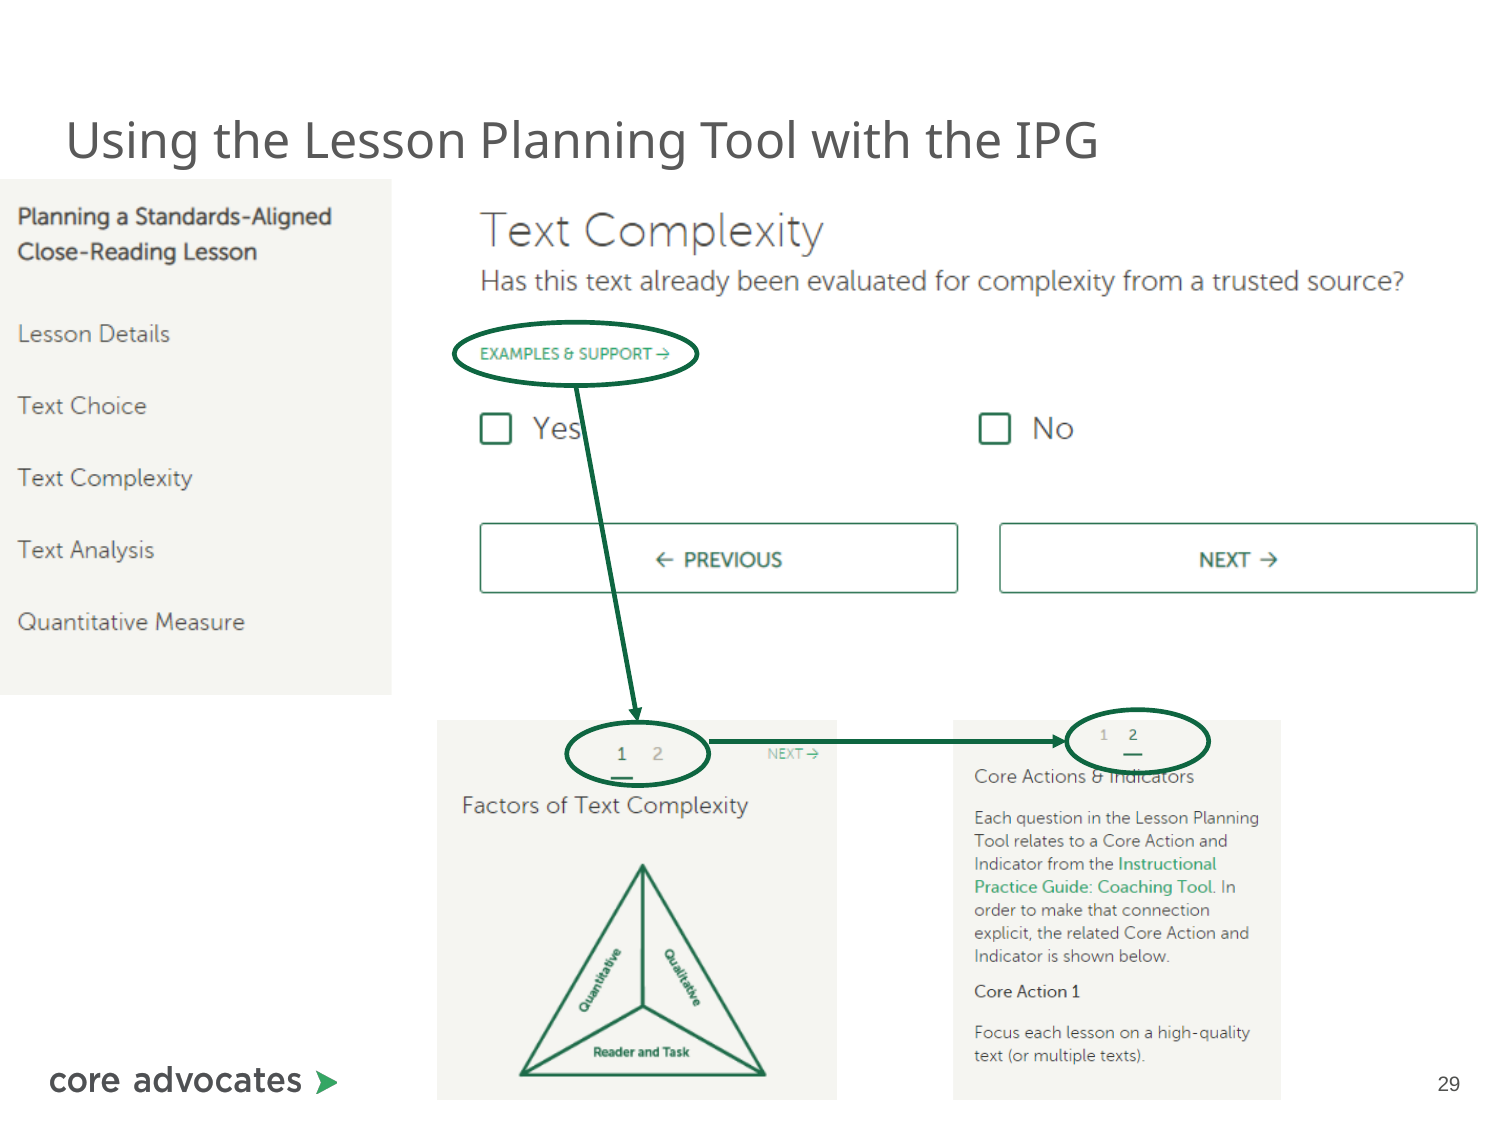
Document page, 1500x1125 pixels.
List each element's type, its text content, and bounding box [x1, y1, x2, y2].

text_box [1089, 709, 1186, 718]
picture [949, 719, 1281, 1101]
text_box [575, 385, 639, 723]
picture [437, 719, 838, 1101]
picture [0, 179, 1500, 696]
title Using the Lesson Planning Tool with the IPG [50, 45, 1457, 178]
picture [50, 1066, 337, 1094]
